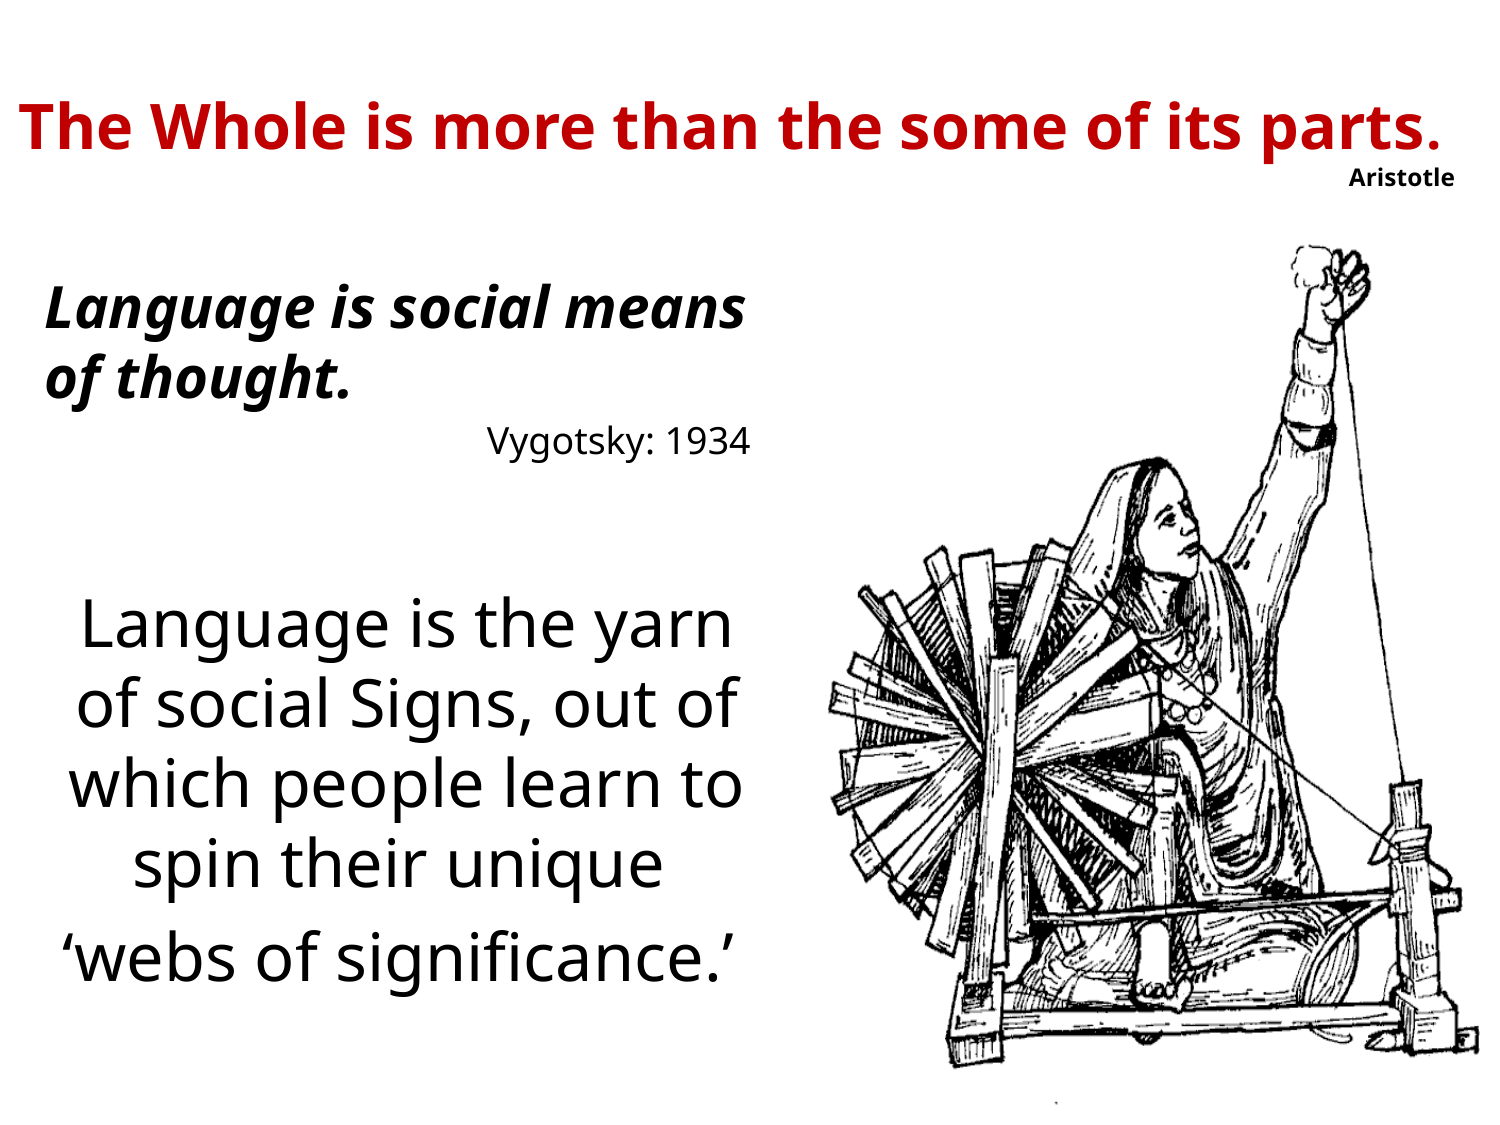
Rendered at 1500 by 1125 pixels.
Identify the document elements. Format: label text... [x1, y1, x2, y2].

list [808, 243, 1500, 1107]
list Language is social means of thought. Vygotsky: 1934 Language is the yarn of social Signs, out of which people learn to spin their unique ‘webs of significance.’ [29, 262, 786, 1094]
title The Whole is more than the some of its parts. Aristotle [0, 45, 1471, 233]
